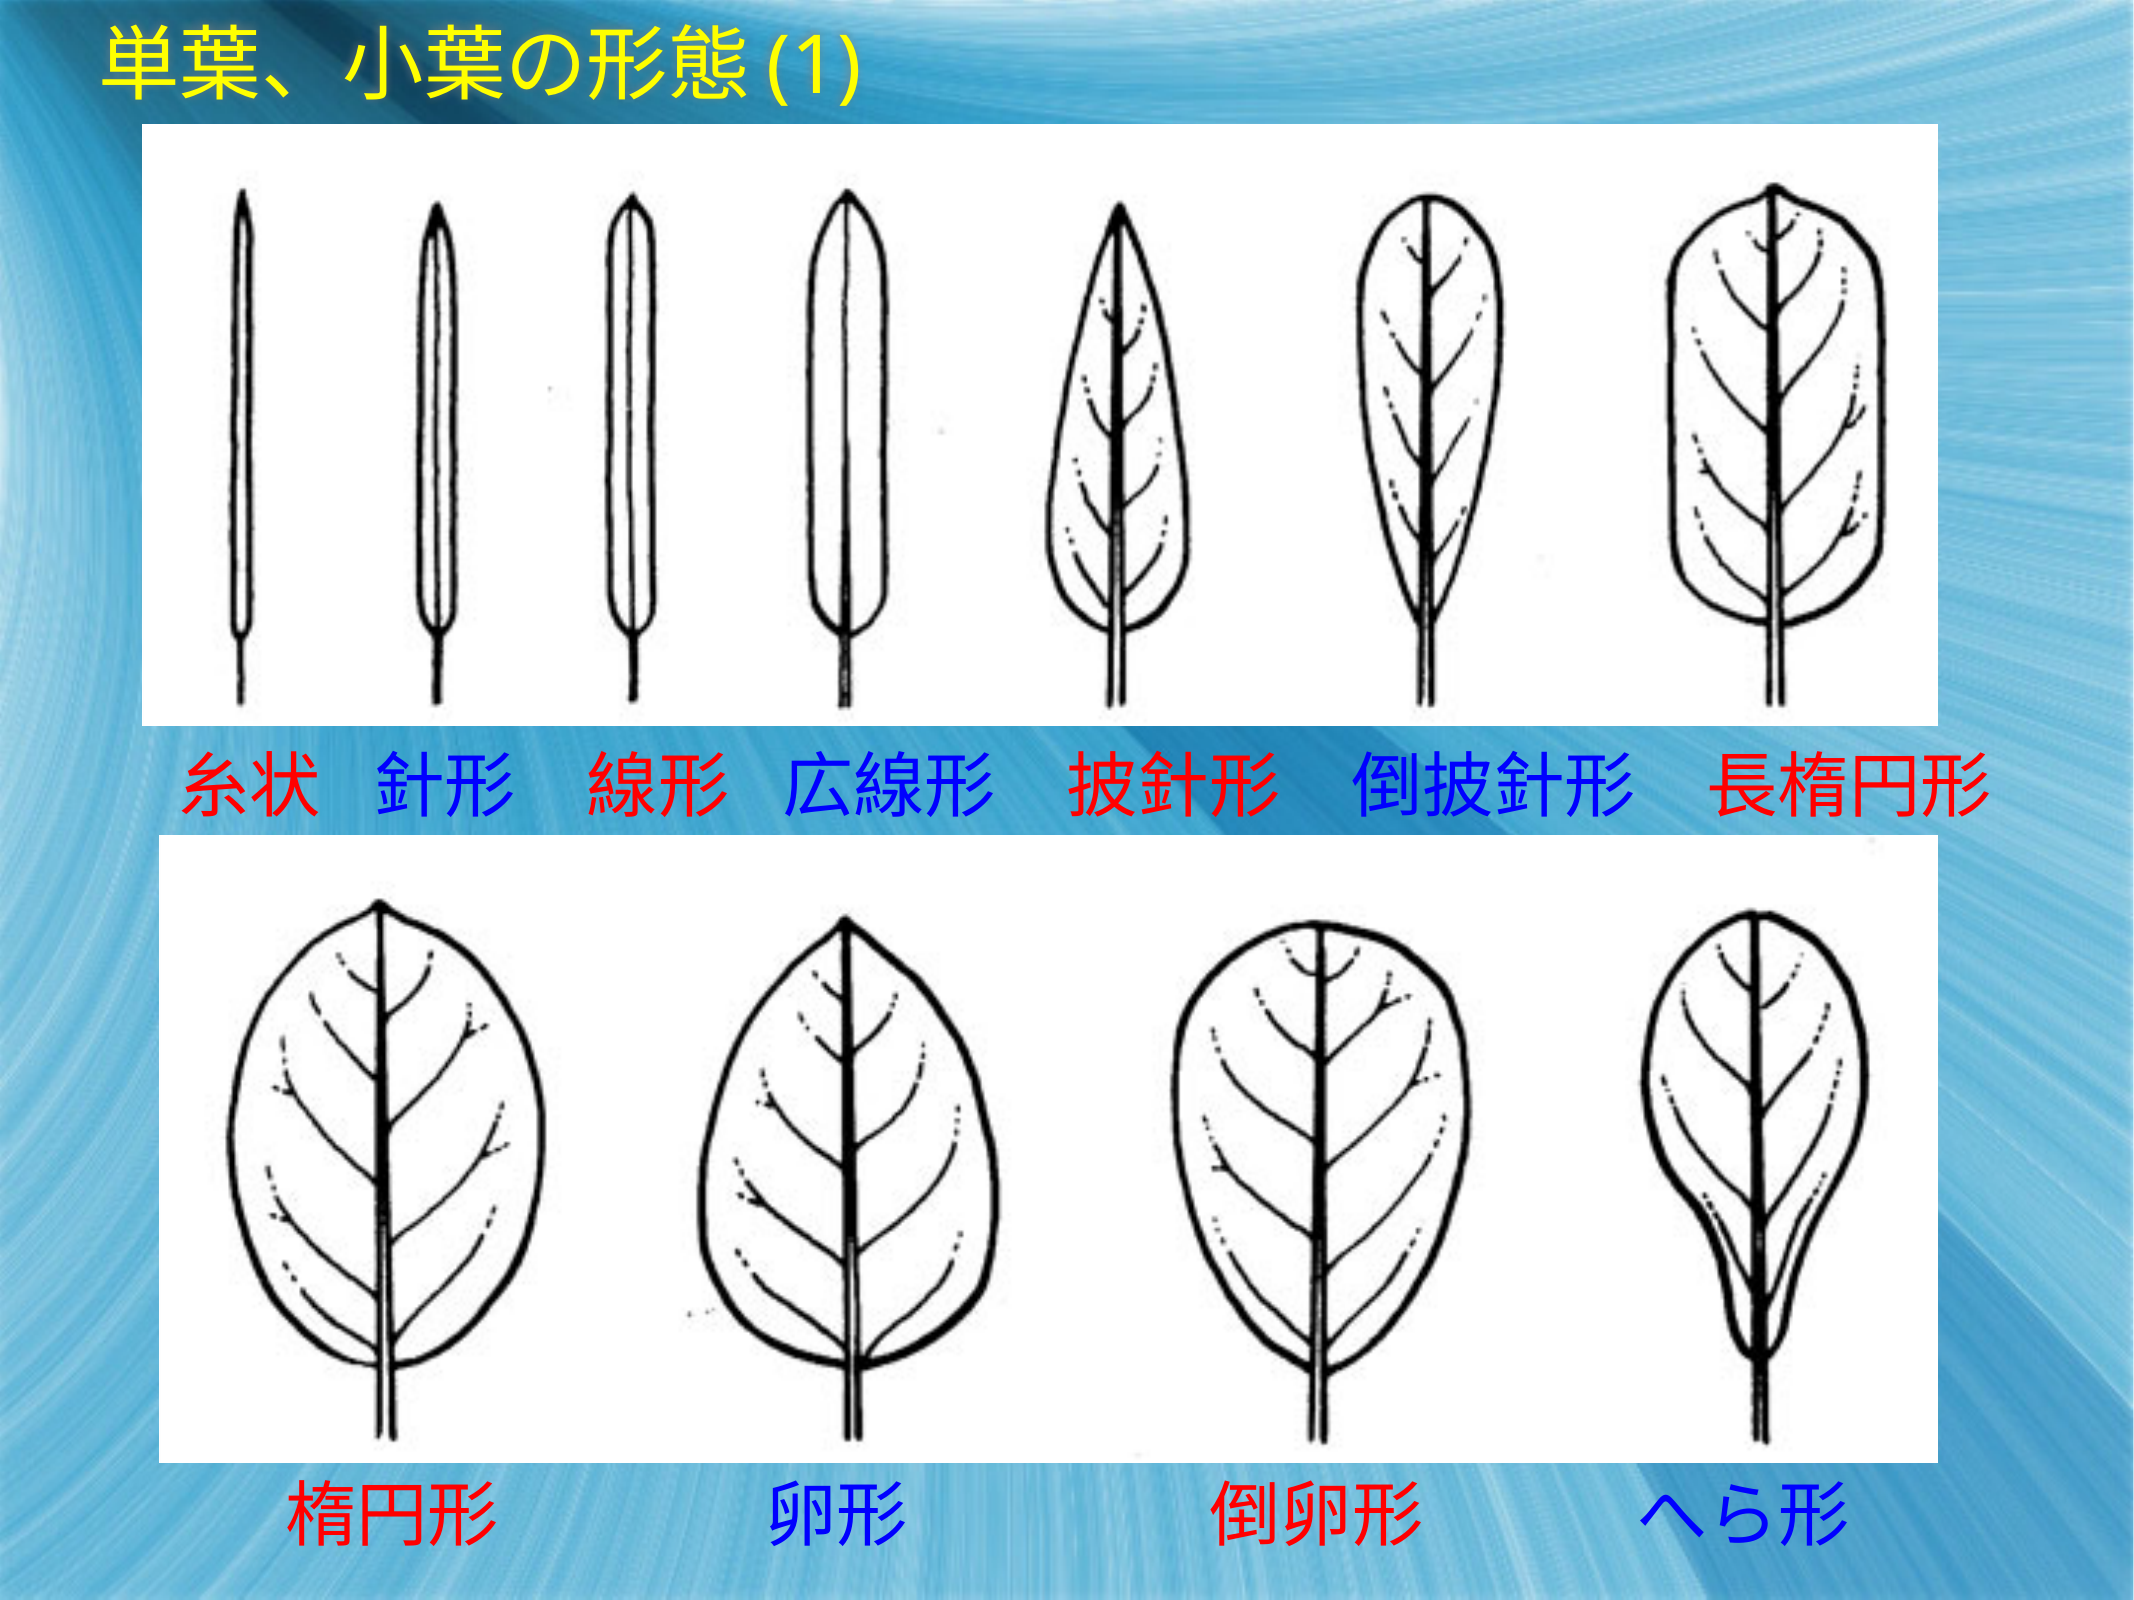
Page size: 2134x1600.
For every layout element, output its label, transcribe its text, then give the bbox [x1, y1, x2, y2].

text_box 針形 [354, 734, 535, 828]
text_box 単葉、小葉の形態(1) [0, 0, 960, 122]
text_box 卵形 [746, 1470, 946, 1567]
text_box へら形 [1617, 1457, 1977, 1567]
text_box 楕円形 [266, 1470, 555, 1567]
picture [0, 0, 2134, 1600]
text_box 長楕円形 [1688, 728, 2011, 838]
text_box 糸状 [159, 734, 354, 831]
text_box 倒卵形 [1191, 1470, 1532, 1567]
text_box 広線形 [763, 734, 1015, 828]
text_box 披針形 [1048, 734, 1299, 828]
text_box 倒披針形 [1332, 734, 1655, 828]
text_box 線形 [568, 734, 748, 828]
